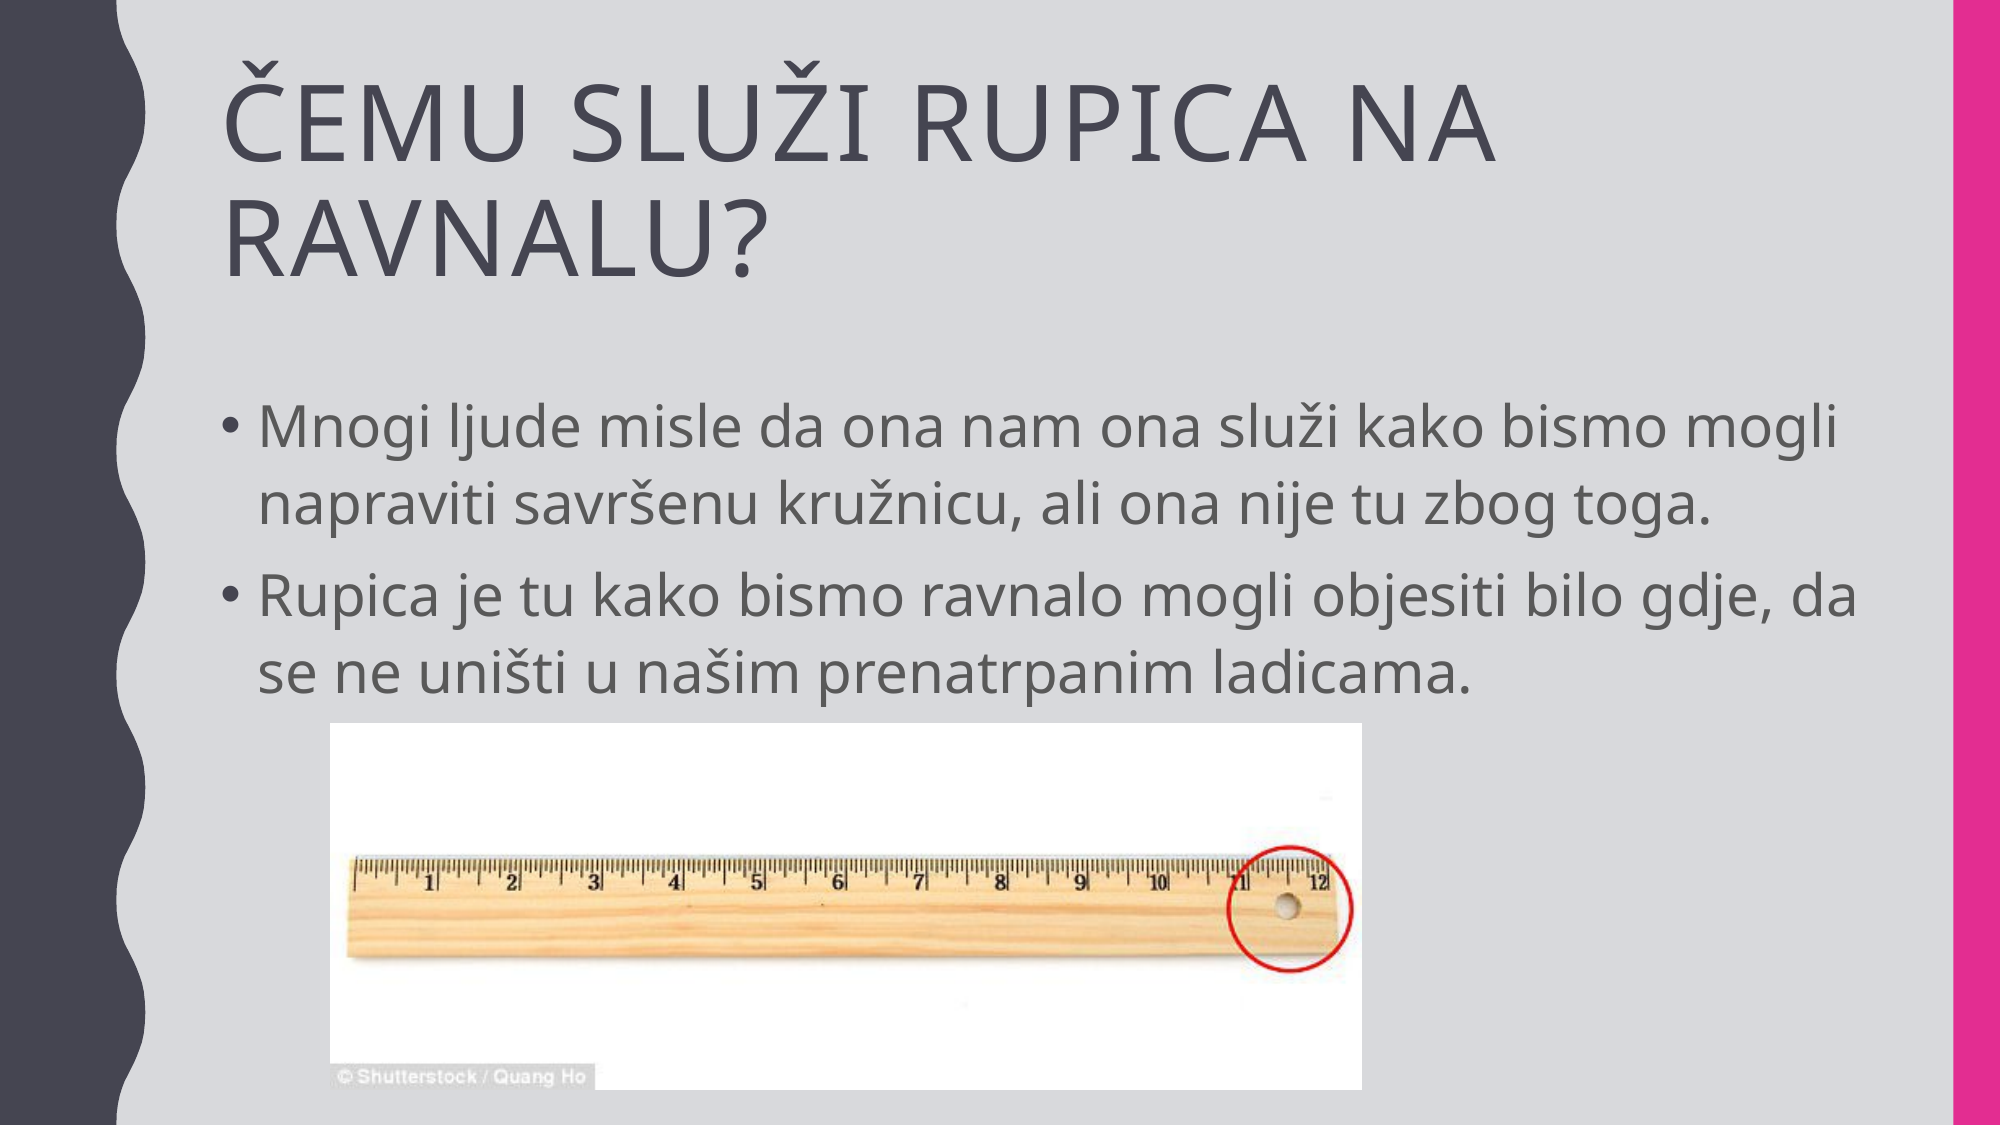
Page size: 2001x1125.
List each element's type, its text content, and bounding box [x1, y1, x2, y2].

list Mnogi ljude misle da ona nam ona služi kako bismo mogli napraviti savršenu kružnicu, ali ona nije tu zbog toga. Rupica je tu kako bismo ravnalo mogli objesiti bilo gdje, da se ne uništi u našim prenatrpanim ladicama. [205, 375, 1875, 965]
picture [330, 723, 1362, 1090]
title Čemu služi rupica na ravnalu? [205, 62, 1875, 308]
